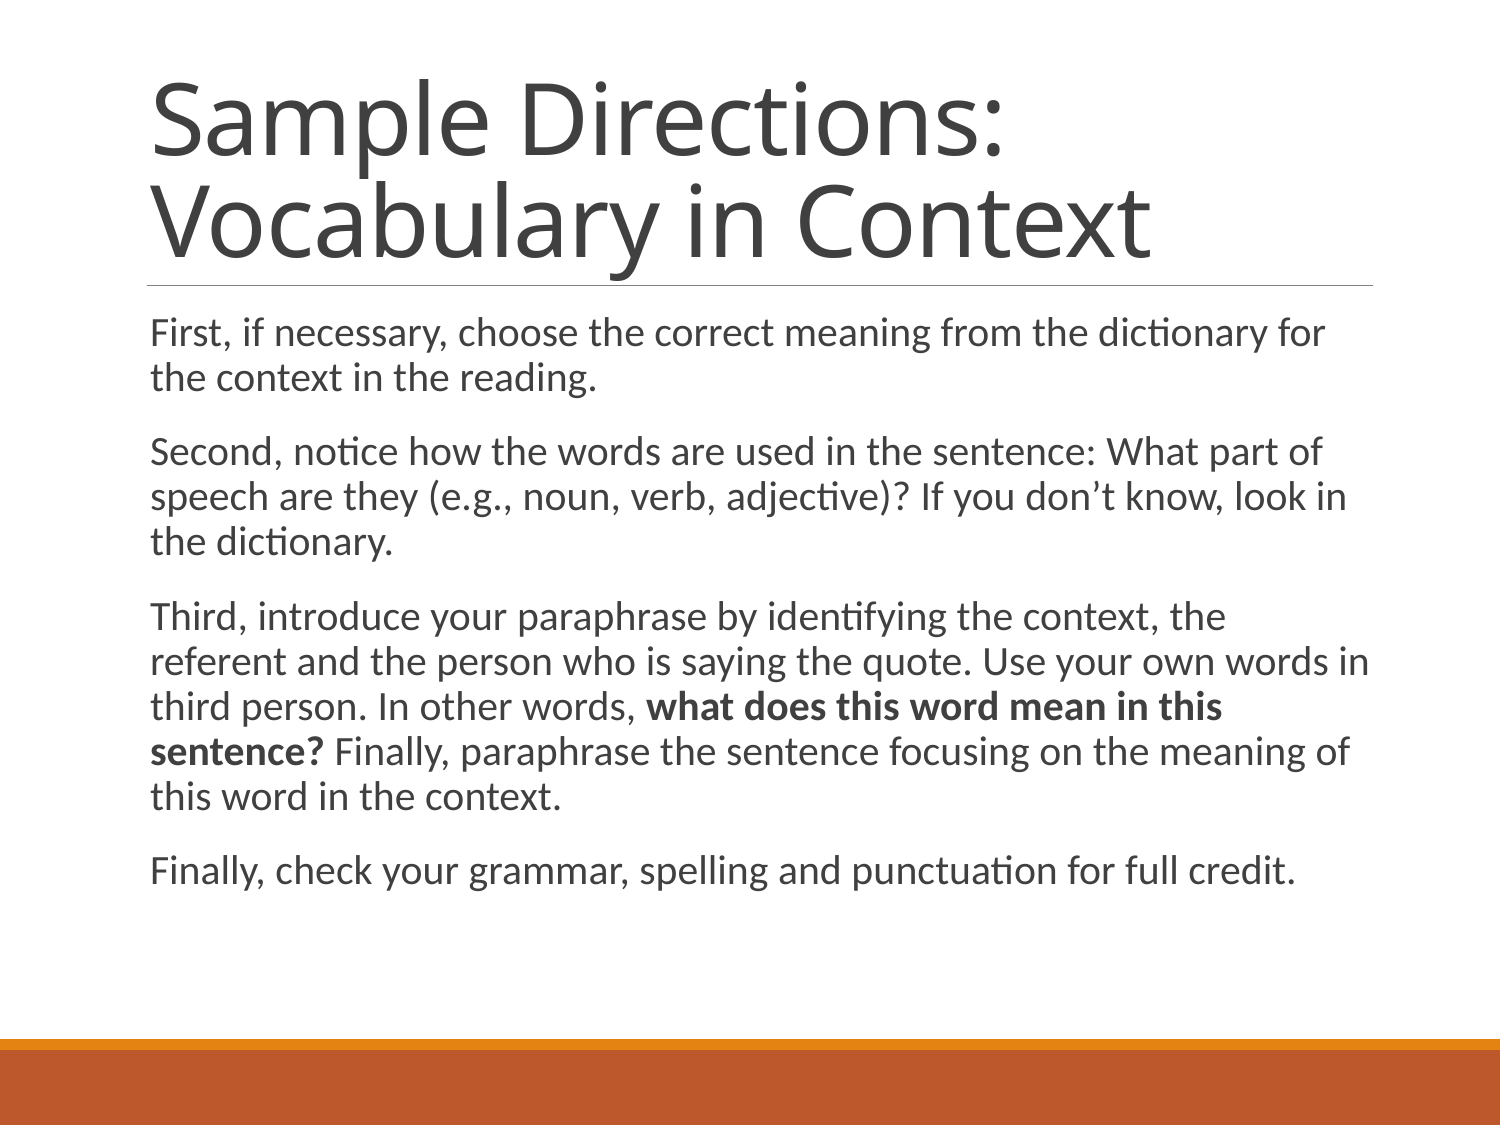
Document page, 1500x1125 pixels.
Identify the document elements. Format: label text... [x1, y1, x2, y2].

list First, if necessary, choose the correct meaning from the dictionary for the context in the reading. Second, notice how the words are used in the sentence: What part of speech are they (e.g., noun, verb, adjective)? If you don’t know, look in the dictionary. Third, introduce your paraphrase by identifying the context, the referent and the person who is saying the quote. Use your own words in third person. In other words, what does this word mean in this sentence? Finally, paraphrase the sentence focusing on the meaning of this word in the context. Finally, check your grammar, spelling and punctuation for full credit. [135, 302, 1373, 963]
title Sample Directions: Vocabulary in Context [135, 47, 1373, 285]
